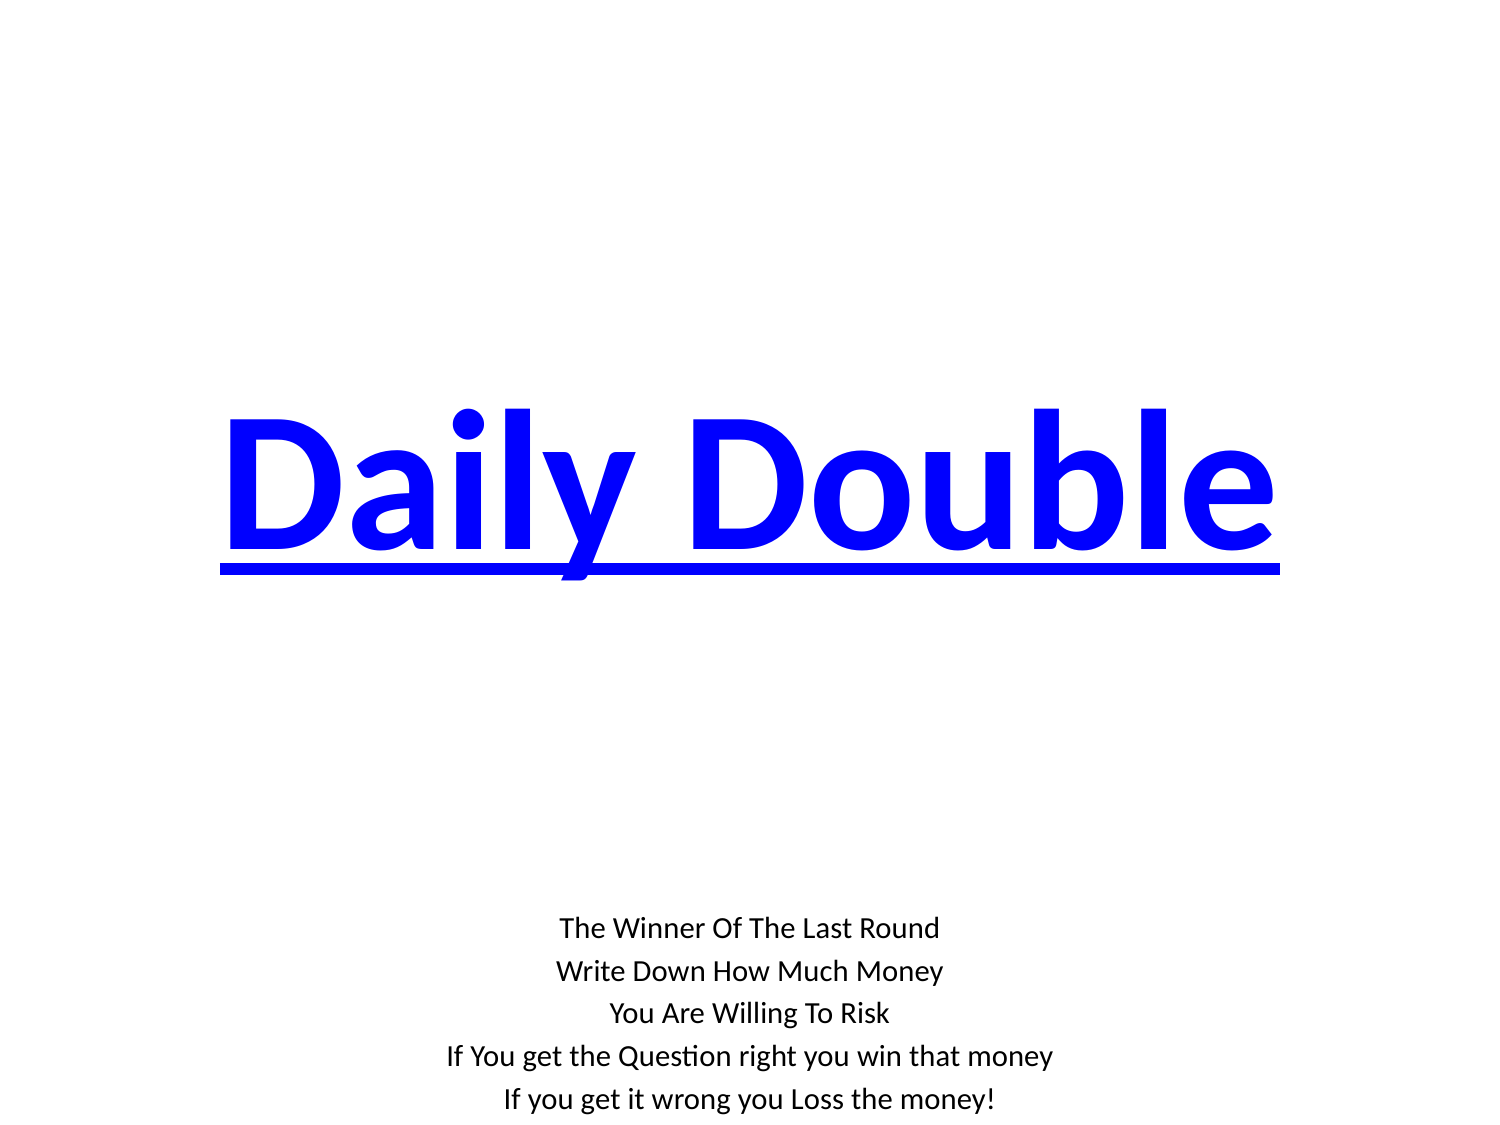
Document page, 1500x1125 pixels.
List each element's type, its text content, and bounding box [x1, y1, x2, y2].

subtitle The Winner Of The Last Round Write Down How Much Money You Are Willing To Risk If You get the Question right you win that money If you get it wrong you Loss the money! [0, 900, 1500, 1125]
title Daily Double [112, 349, 1388, 591]
